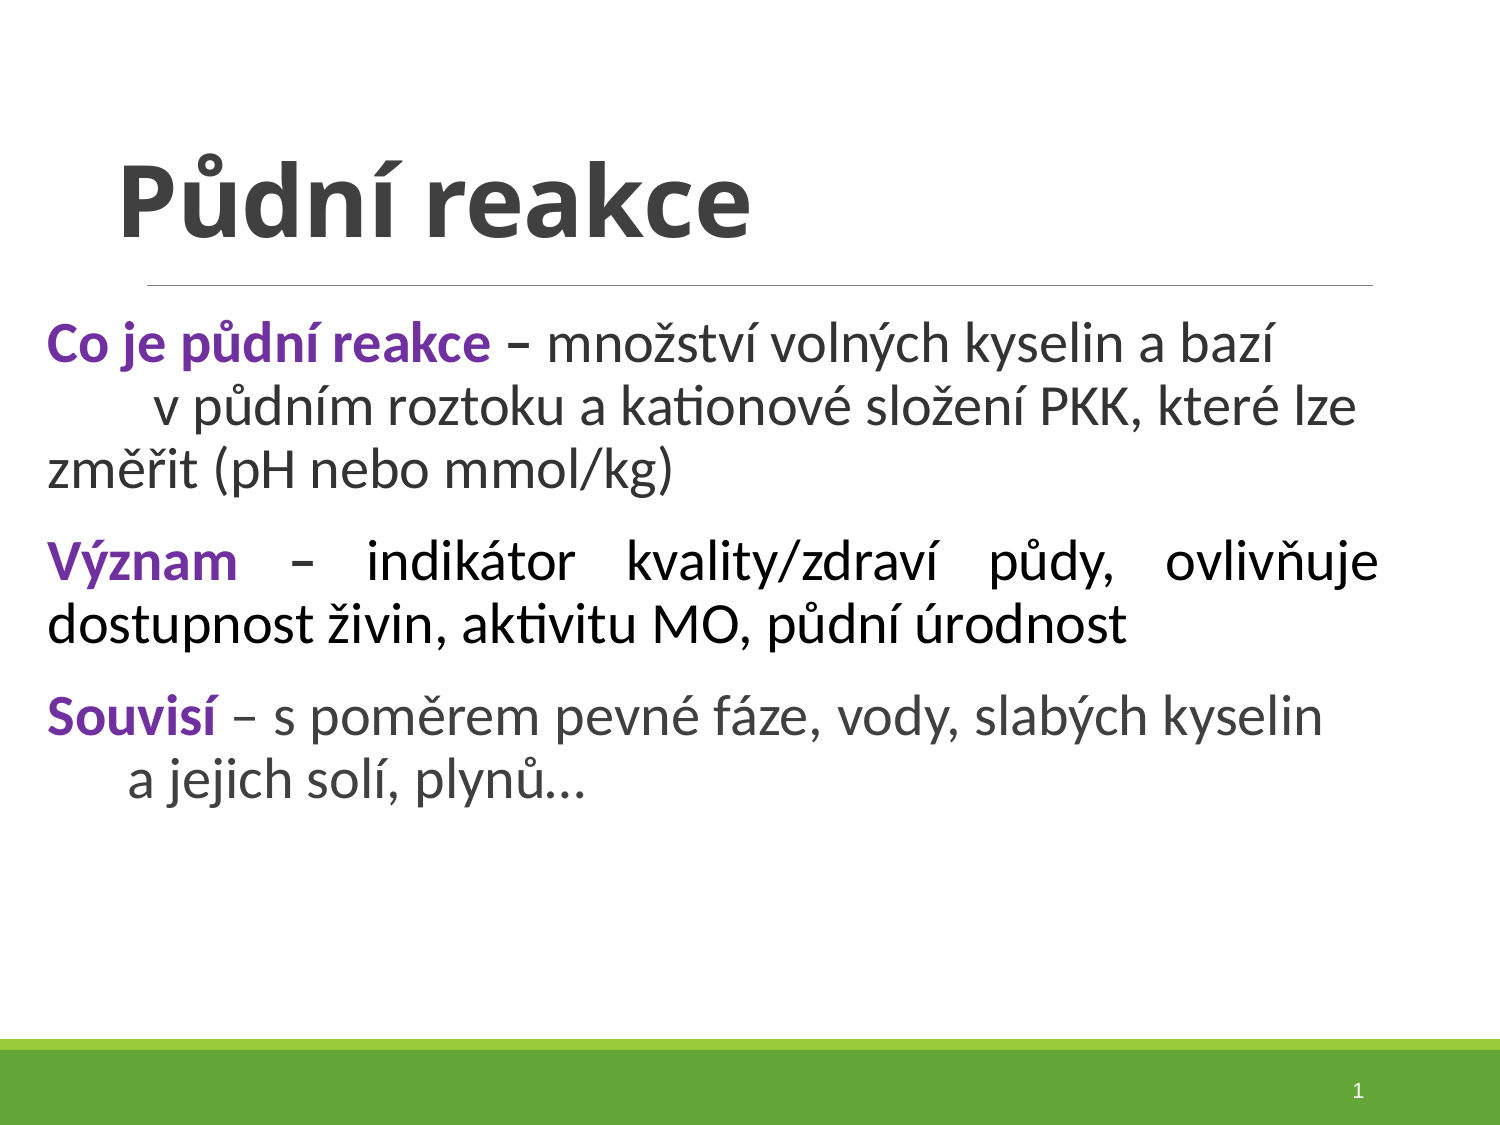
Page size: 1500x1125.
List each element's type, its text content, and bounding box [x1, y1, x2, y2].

slide_number 1 [1218, 1059, 1380, 1120]
list Co je půdní reakce – množství volných kyselin a bazí v půdním roztoku a kationové složení PKK, které lze změřit (pH nebo mmol/kg) Význam – indikátor kvality/zdraví půdy, ovlivňuje dostupnost živin, aktivitu MO, půdní úrodnost Souvisí – s poměrem pevné fáze, vody, slabých kyselin a jejich solí, plynů… [32, 281, 1380, 935]
title Půdní reakce [100, 78, 1451, 266]
